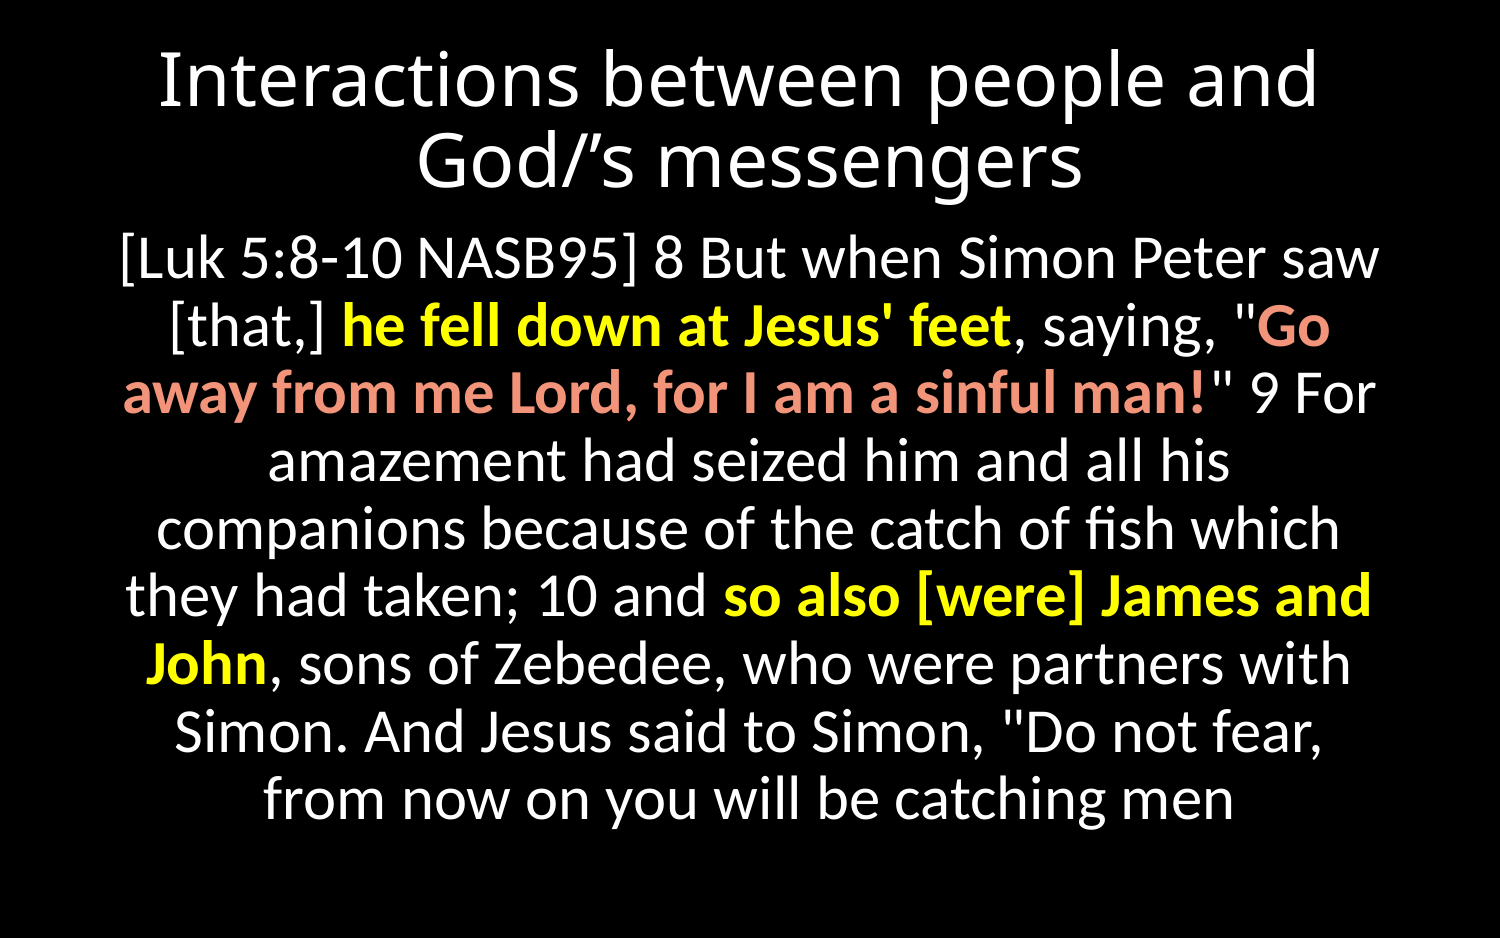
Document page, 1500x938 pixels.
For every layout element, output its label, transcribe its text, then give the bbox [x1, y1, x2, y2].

list [Luk 5:8-10 NASB95] 8 But when Simon Peter saw [that,] he fell down at Jesus' feet, saying, "Go away from me Lord, for I am a sinful man!" 9 For amazement had seized him and all his companions because of the catch of fish which they had taken; 10 and so also [were] James and John, sons of Zebedee, who were partners with Simon. And Jesus said to Simon, "Do not fear, from now on you will be catching men [103, 213, 1397, 845]
title Interactions between people and God/’s messengers [103, 32, 1397, 213]
